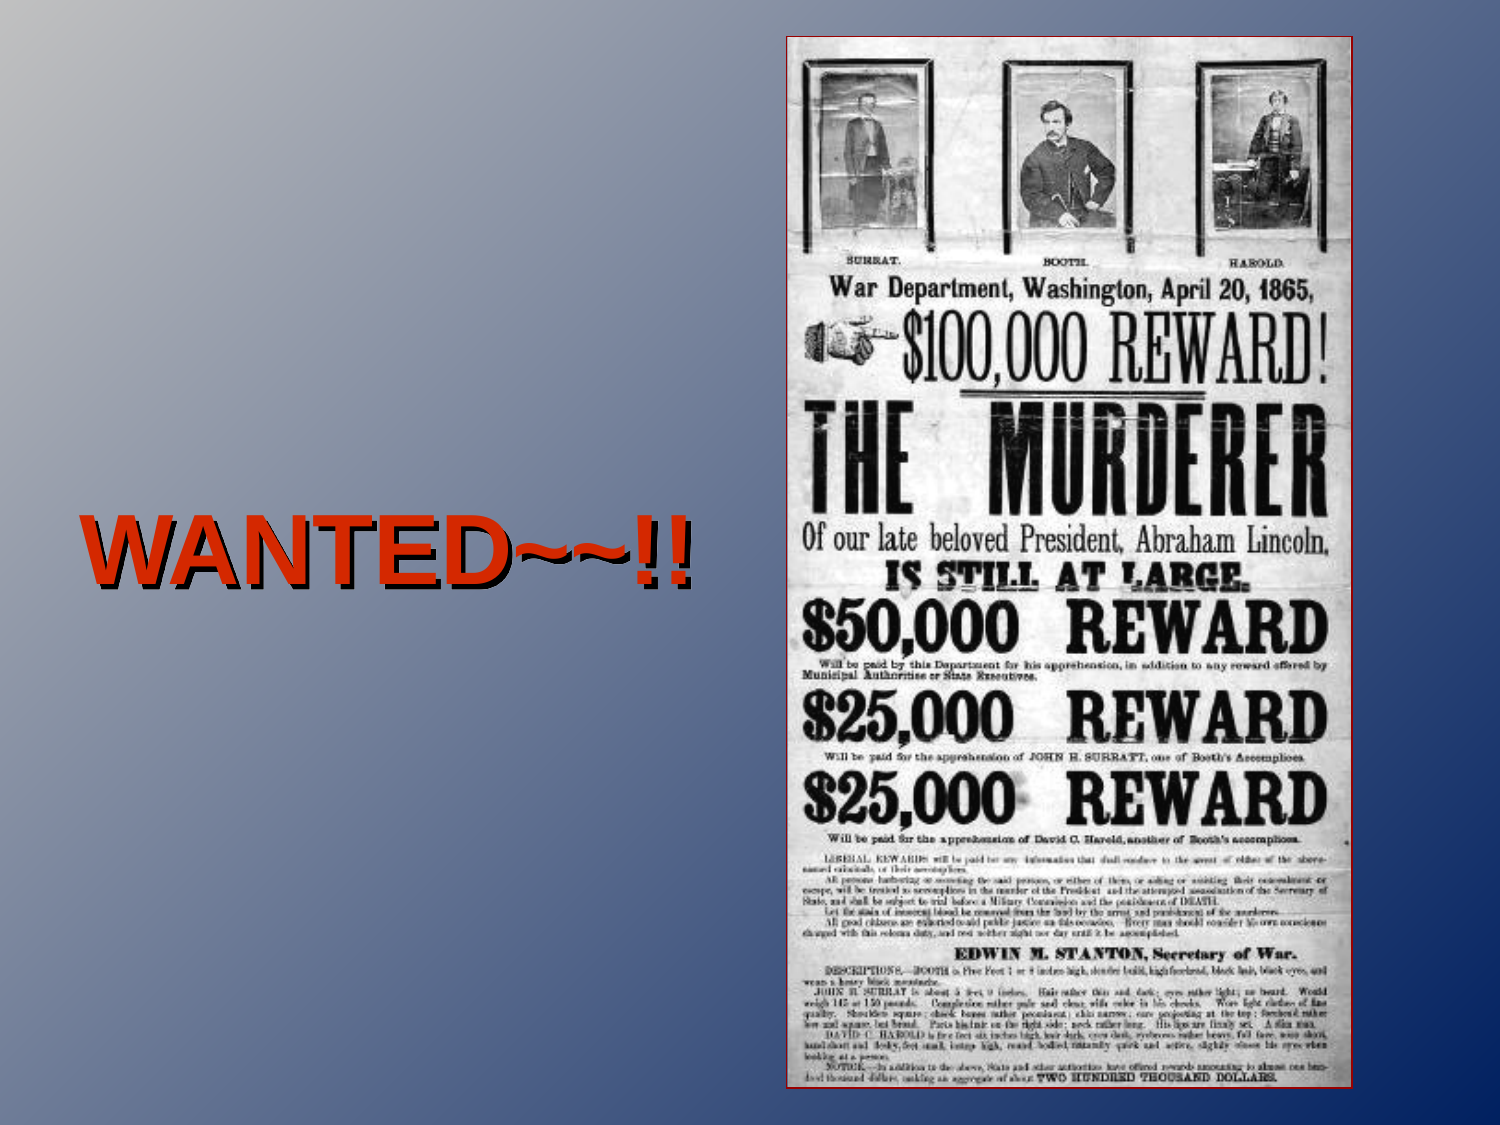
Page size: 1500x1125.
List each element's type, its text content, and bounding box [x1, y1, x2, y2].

text_box WANTED~~!! [49, 477, 725, 612]
picture [787, 37, 1352, 1088]
